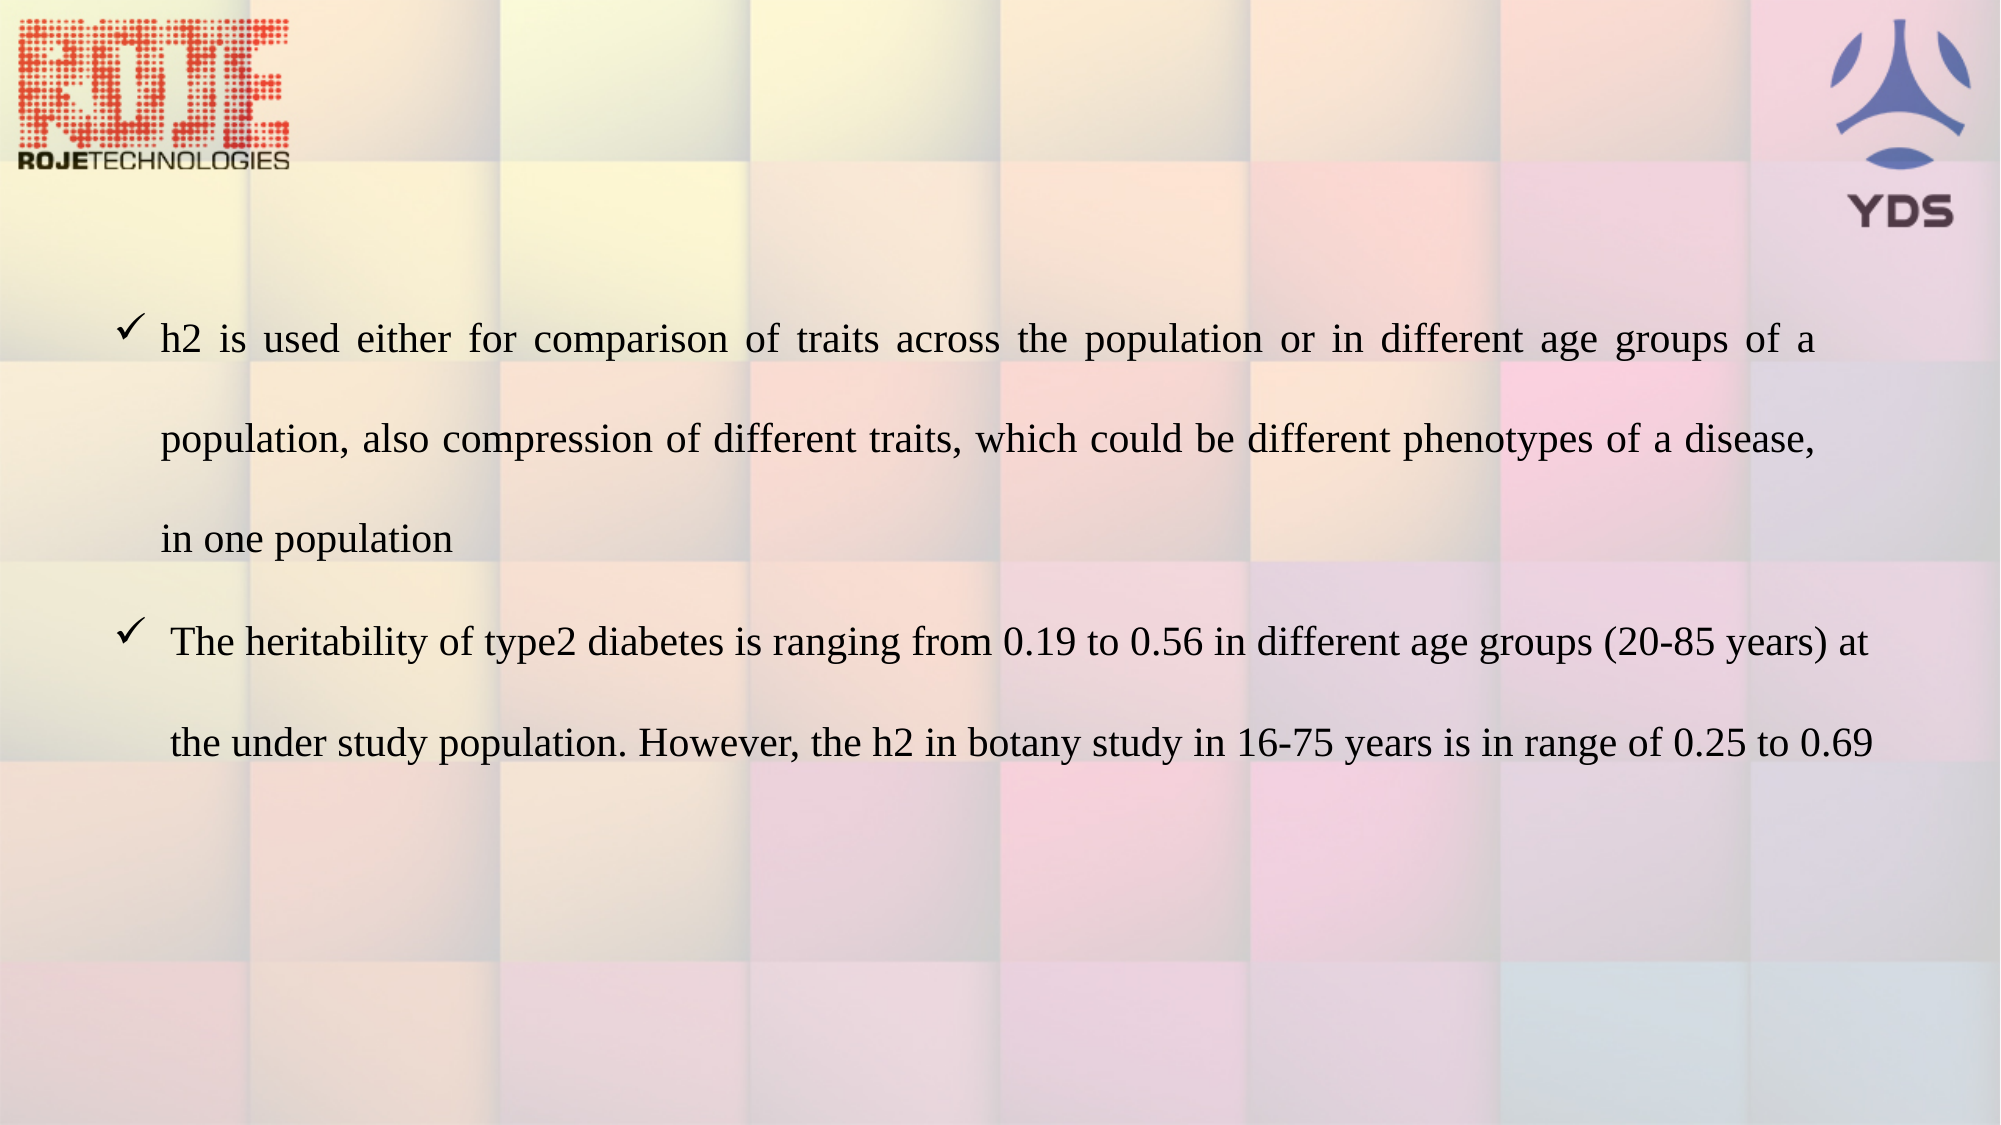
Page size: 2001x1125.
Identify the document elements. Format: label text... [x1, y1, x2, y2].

picture [0, 0, 2001, 1125]
text_box The heritability of type2 diabetes is ranging from 0.19 to 0.56 in different age groups (20-85 years) at the under study population. However, the h2 in botany study in 16-75 years is in range of 0.25 to 0.69 [98, 556, 1928, 772]
text_box h2 is used either for comparison of traits across the population or in different age groups of a population, also compression of different traits, which could be different phenotypes of a disease, in one population [99, 253, 1832, 568]
